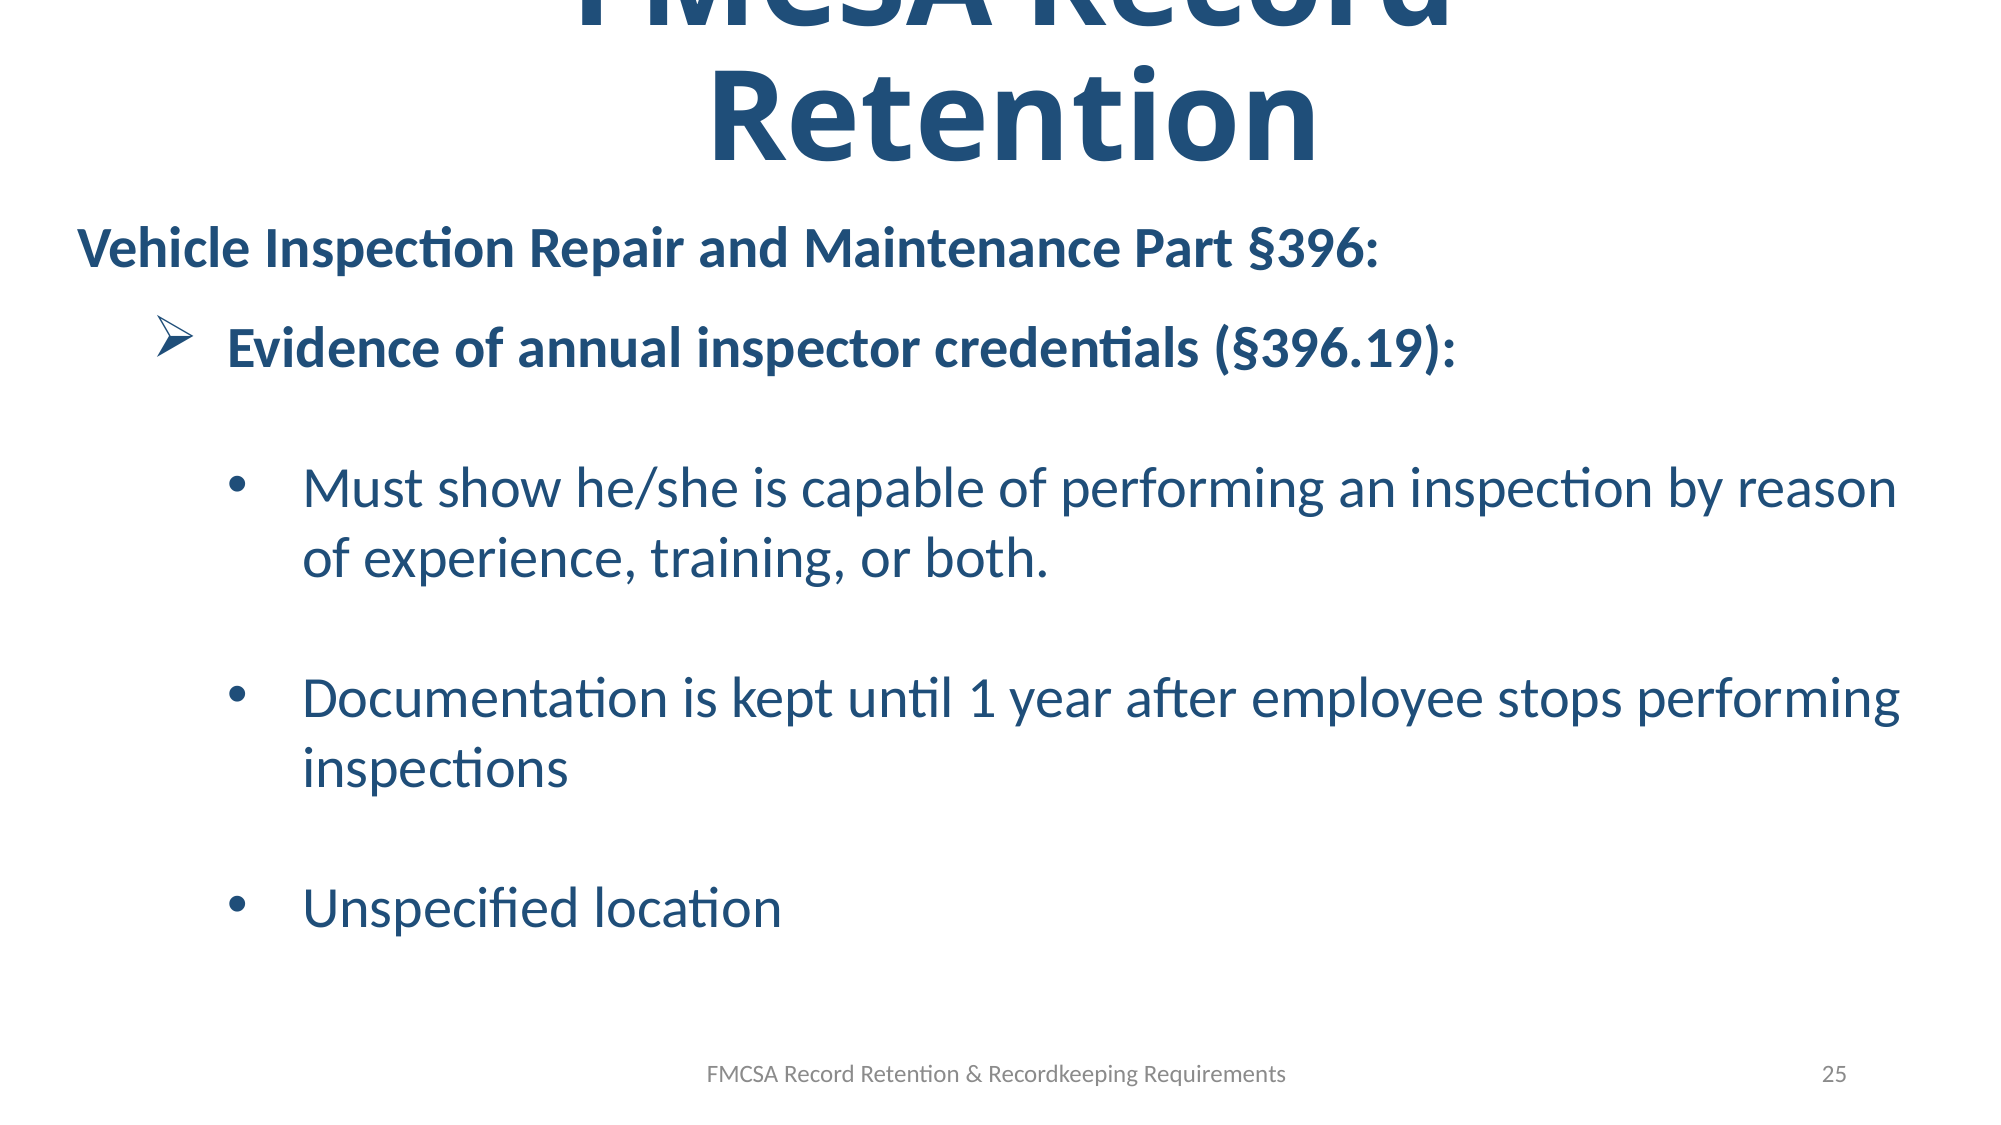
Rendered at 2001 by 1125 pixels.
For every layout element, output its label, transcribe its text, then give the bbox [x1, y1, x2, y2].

text_box Vehicle Inspection Repair and Maintenance Part §396: Evidence of annual inspector credentials (§396.19): Must show he/she is capable of performing an inspection by reason of experience, training, or both. Documentation is kept until 1 year after employee stops performing inspections Unspecified location [62, 201, 1936, 1016]
footer FMCSA Record Retention & Recordkeeping Requirements [662, 1042, 1338, 1103]
title FMCSA Record Retention [264, 21, 1764, 196]
slide_number 25 [1412, 1042, 1863, 1103]
